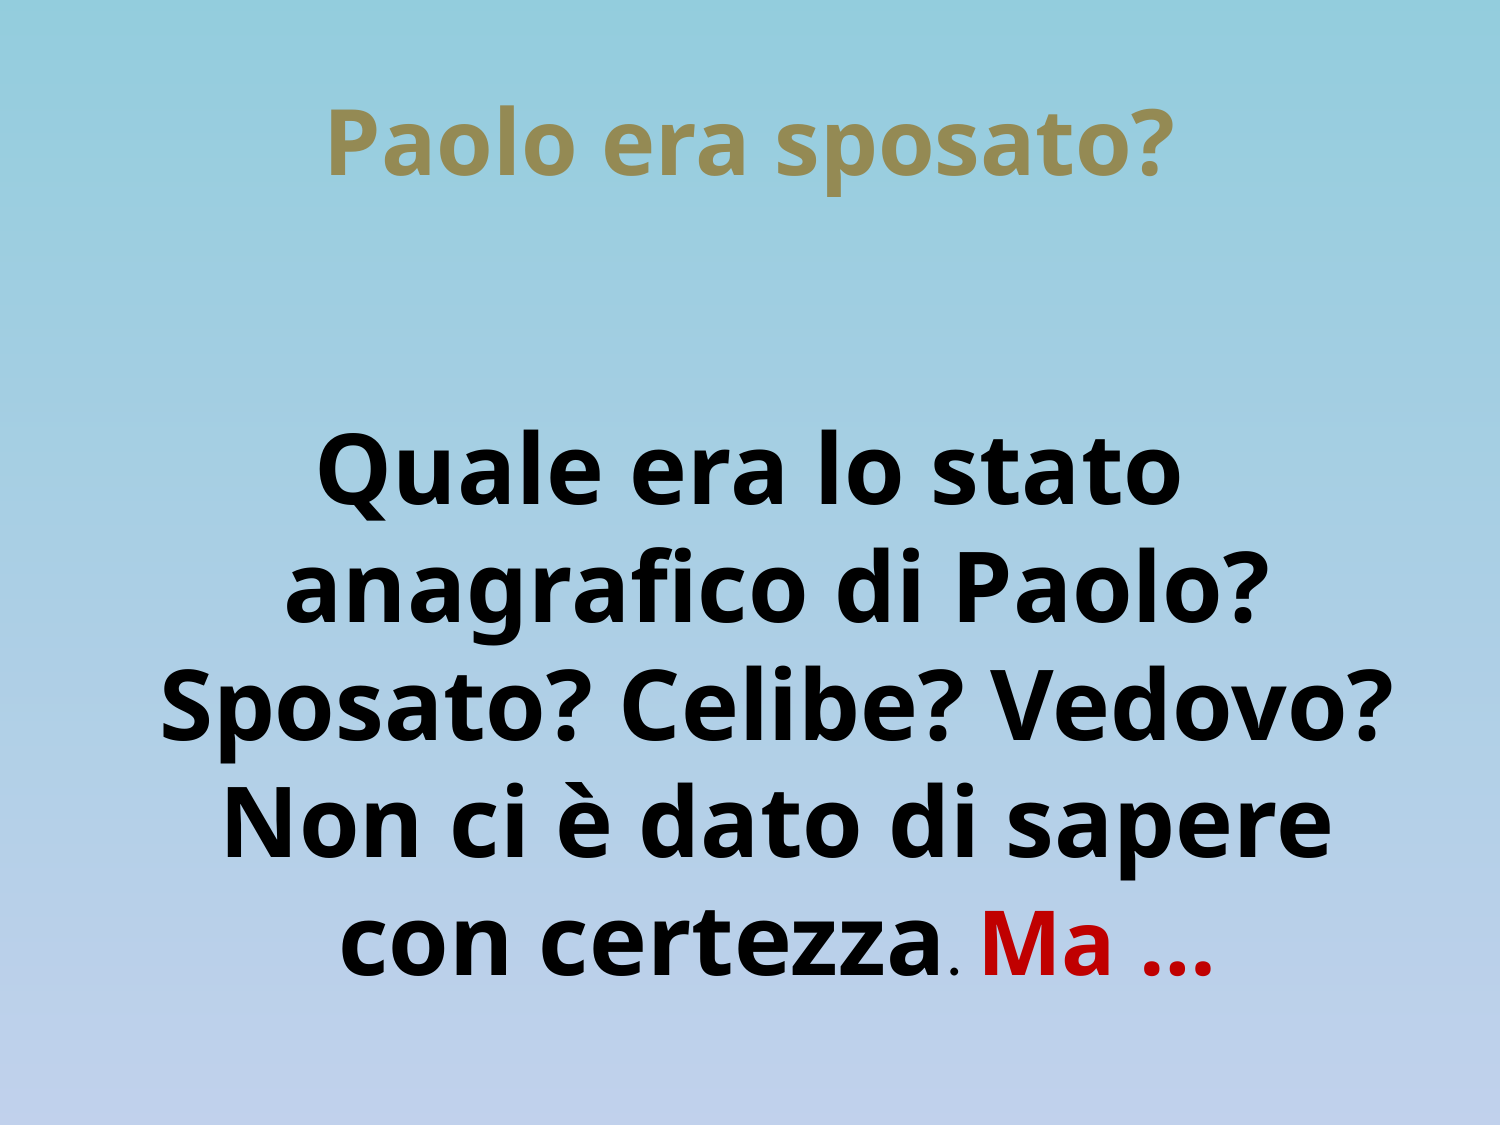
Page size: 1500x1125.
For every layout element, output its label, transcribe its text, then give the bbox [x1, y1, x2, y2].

title Paolo era sposato? [75, 45, 1425, 233]
list Quale era lo stato anagrafico di Paolo? Sposato? Celibe? Vedovo? Non ci è dato di sapere con certezza. Ma … [75, 262, 1425, 1005]
